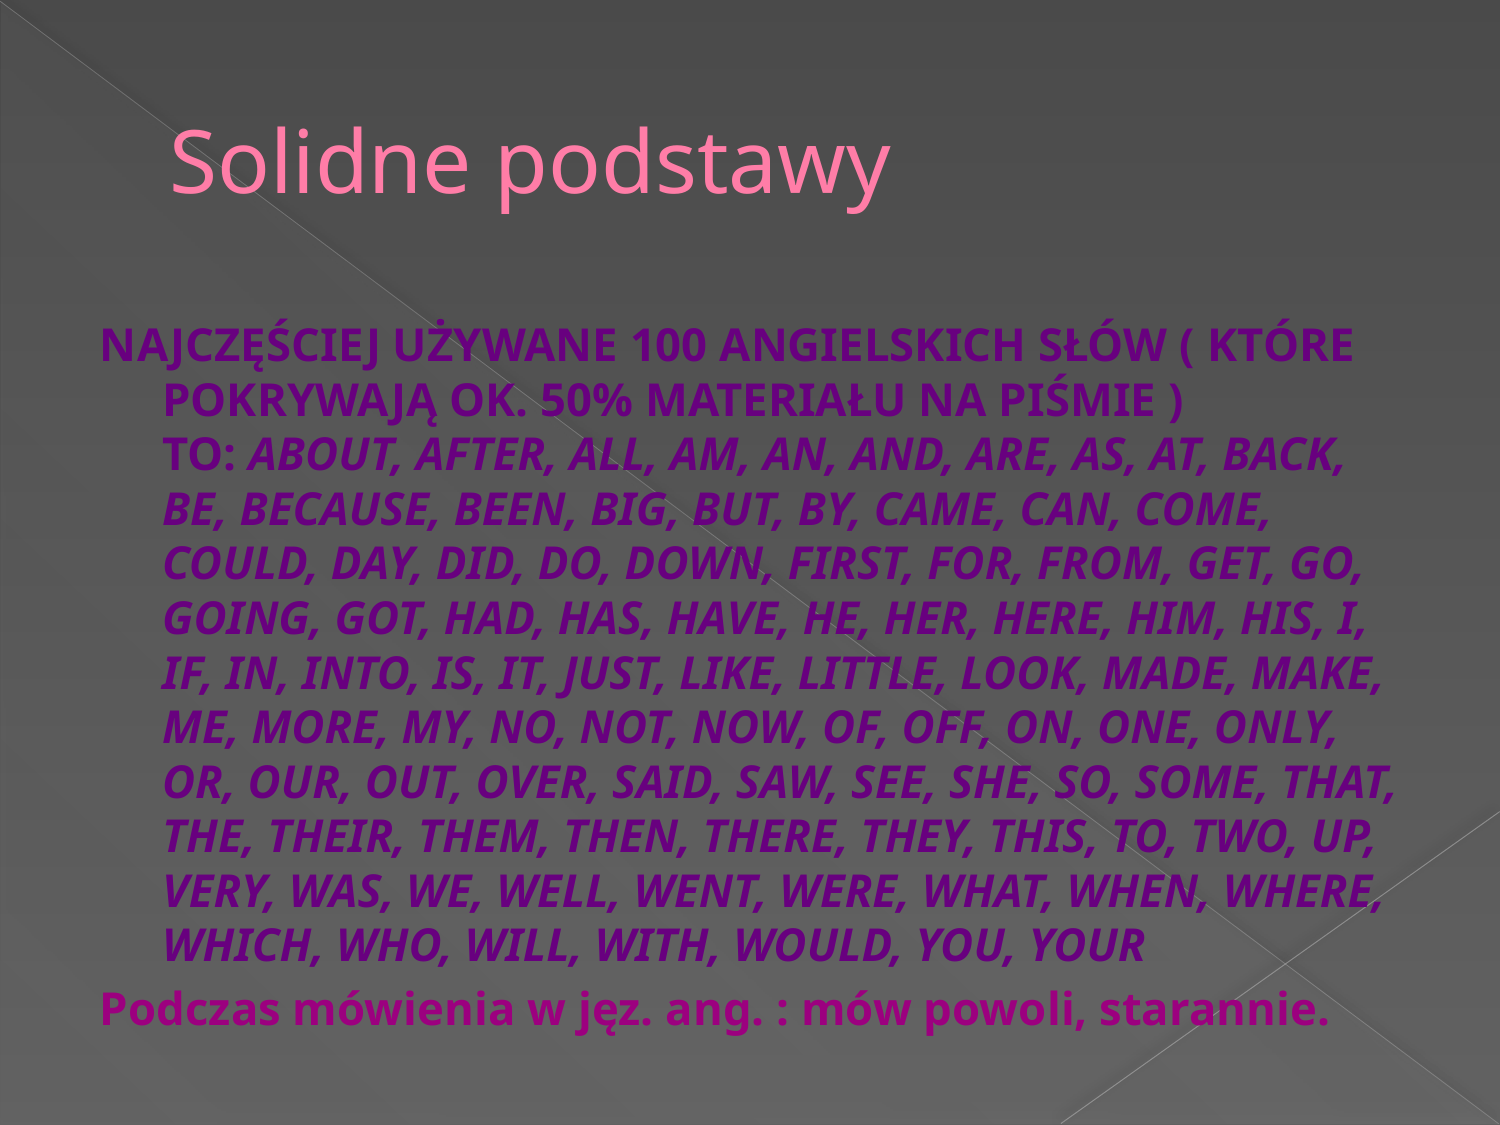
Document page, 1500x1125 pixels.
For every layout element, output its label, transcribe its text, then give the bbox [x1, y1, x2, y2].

list Najczęściej używane 100 angielskich słów ( które pokrywają ok. 50% materiału na piśmie ) to: about, after, all, am, an, and, are, as, at, back, be, because, been, big, but, by, came, can, come, could, day, did, do, down, first, for, from, get, go, going, got, had, has, have, he, her, here, him, his, I, if, in, into, is, it, just, like, little, look, made, make, me, more, my, no, not, now, of, off, on, one, only, or, our, out, over, said, saw, see, she, so, some, that, the, their, them, then, there, they, this, to, two, up, very, was, we, well, went, were, what, when, where, which, who, will, with, would, you, your Podczas mówienia w jęz. ang. : mów powoli, starannie. [75, 308, 1425, 1059]
title Solidne podstawy [75, 43, 1425, 274]
